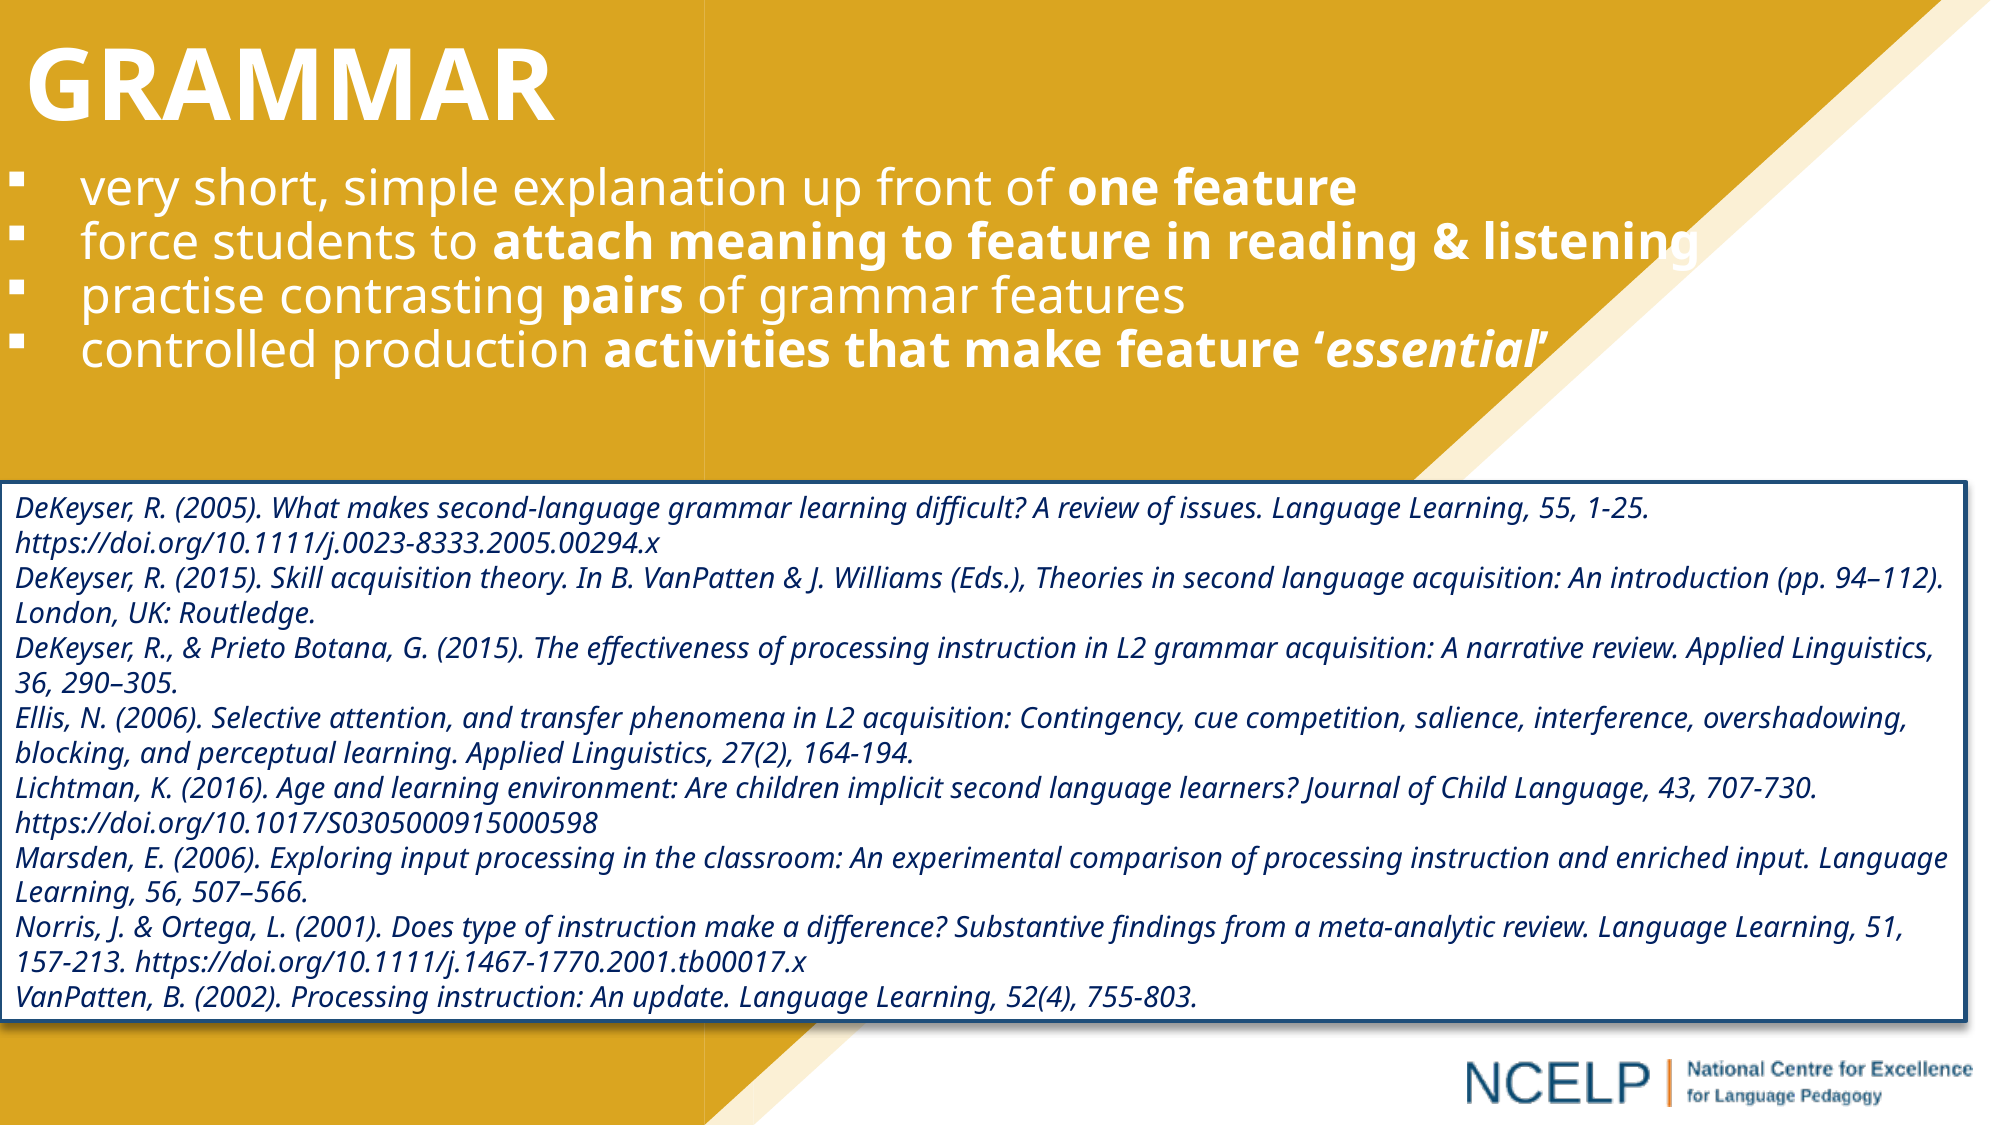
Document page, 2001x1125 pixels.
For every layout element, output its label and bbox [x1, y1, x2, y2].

picture [1467, 1059, 1973, 1107]
text_box [0, 0, 1991, 1125]
